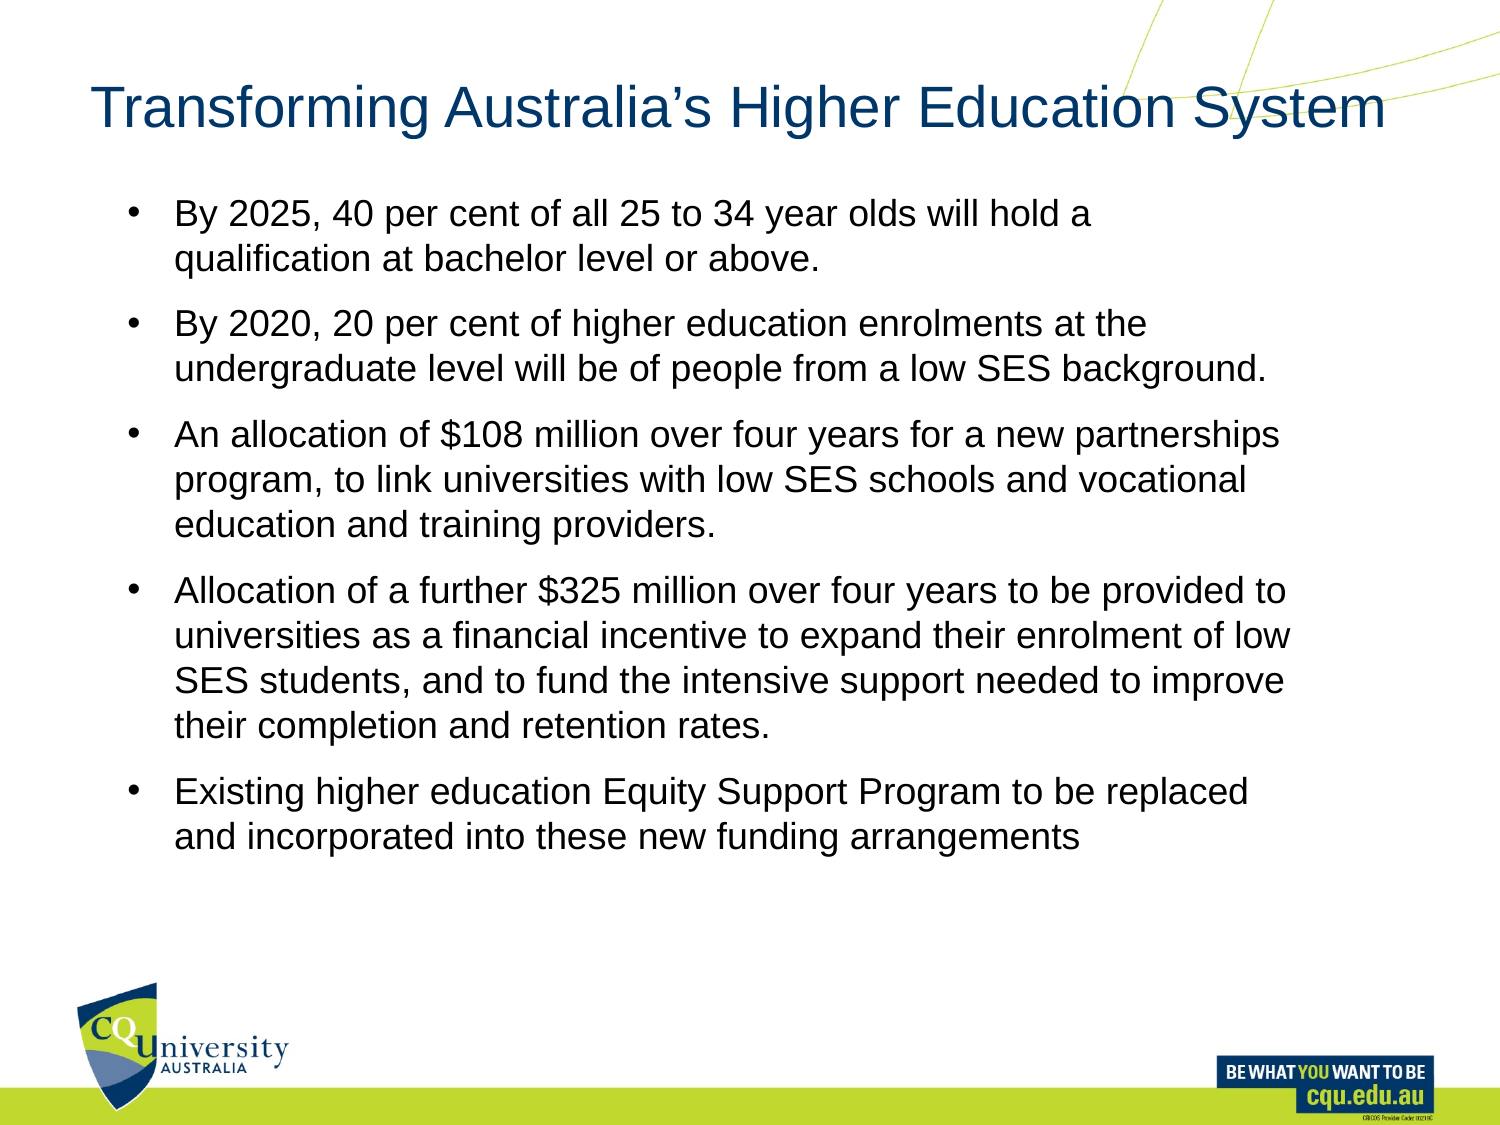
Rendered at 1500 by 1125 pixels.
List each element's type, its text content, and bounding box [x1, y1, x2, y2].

text_box By 2025, 40 per cent of all 25 to 34 year olds will hold a qualification at bachelor level or above. By 2020, 20 per cent of higher education enrolments at the undergraduate level will be of people from a low SES background. An allocation of $108 million over four years for a new partnerships program, to link universities with low SES schools and vocational education and training providers. Allocation of a further $325 million over four years to be provided to universities as a financial incentive to expand their enrolment of low SES students, and to fund the intensive support needed to improve their completion and retention rates. Existing higher education Equity Support Program to be replaced and incorporated into these new funding arrangements [112, 181, 1313, 931]
title Transforming Australia’s Higher Education System [75, 45, 1425, 164]
picture [0, 0, 1500, 1125]
